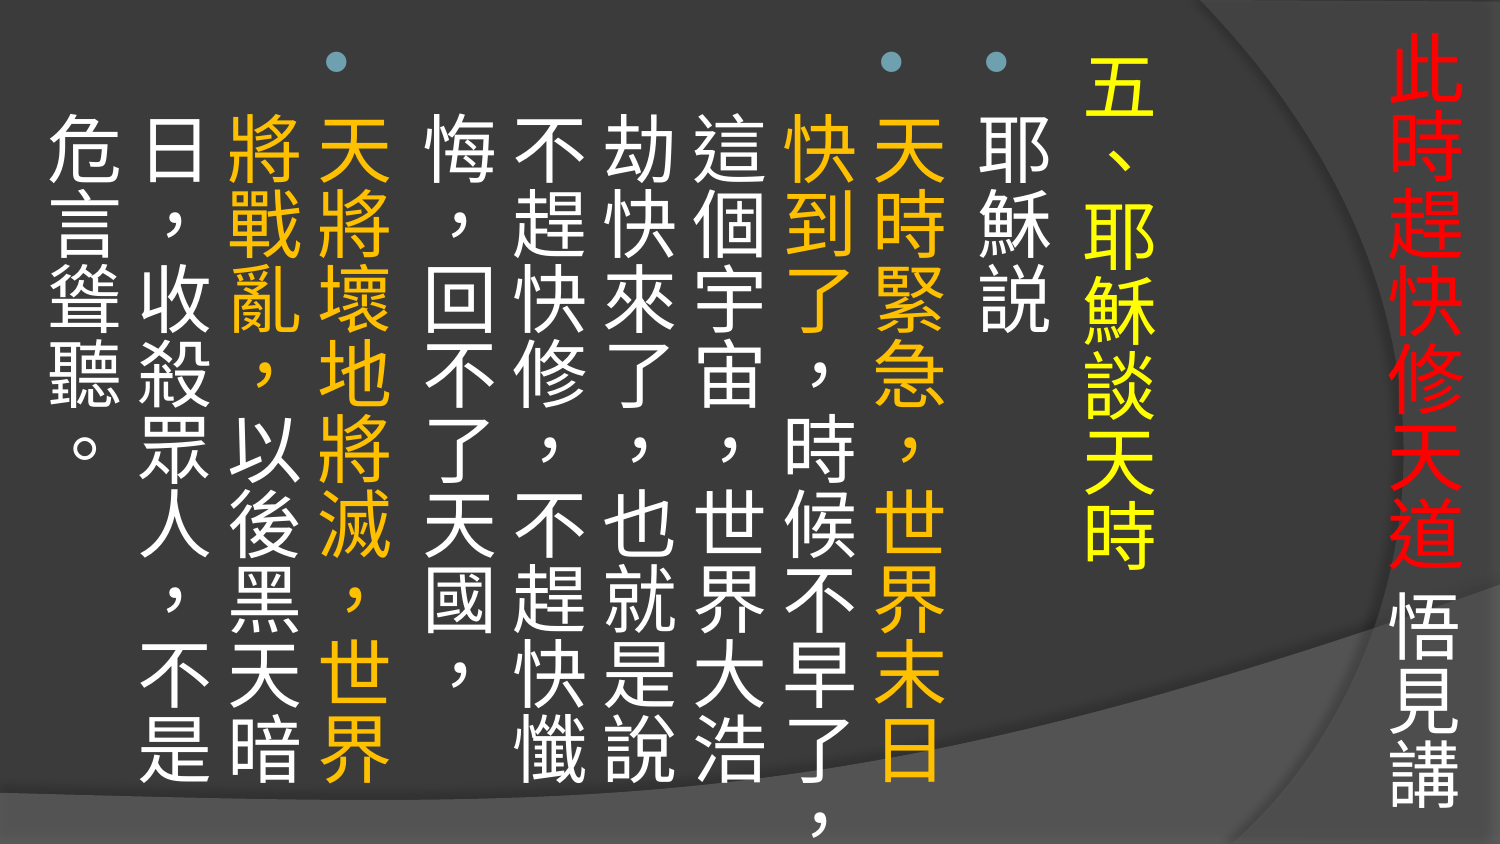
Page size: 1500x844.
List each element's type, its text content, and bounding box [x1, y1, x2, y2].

title 此時趕快修天道 悟見講 [1364, 21, 1483, 820]
list 五、耶穌談天時 耶穌説 天時緊急，世界末日快到了，時候不早了，這個宇宙，世界大浩劫快來了，也就是說不趕快修，不趕快懺悔，回不了天國， 天將壞地將滅，世界將戰亂，以後黑天暗日，收殺眾人，不是危言聳聽。 [29, 27, 1365, 820]
